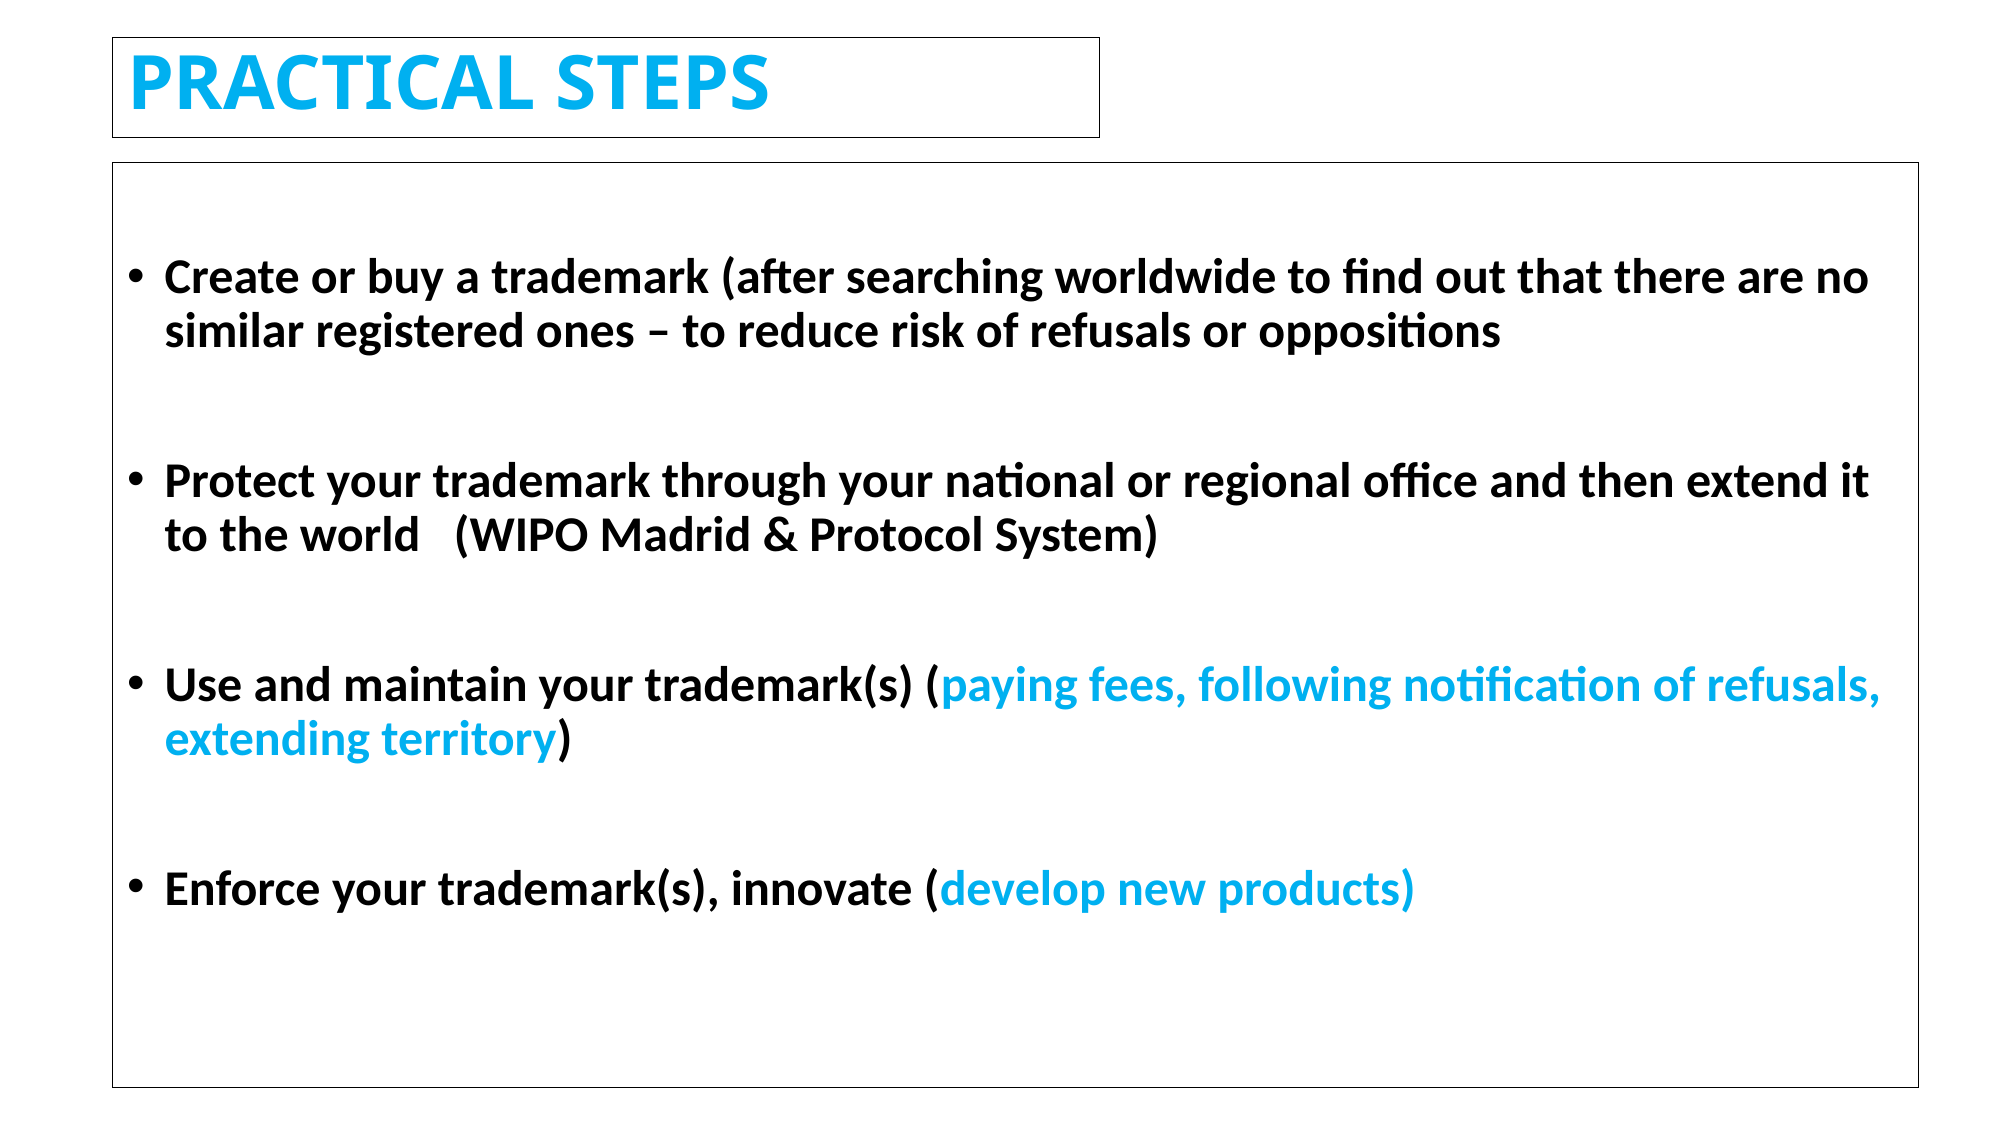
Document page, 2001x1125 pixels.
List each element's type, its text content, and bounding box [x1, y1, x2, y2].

title PRACTICAL STEPS [112, 37, 1100, 138]
list Create or buy a trademark (after searching worldwide to find out that there are no similar registered ones – to reduce risk of refusals or oppositions Protect your trademark through your national or regional office and then extend it to the world (WIPO Madrid & Protocol System) Use and maintain your trademark(s) (paying fees, following notification of refusals, extending territory) Enforce your trademark(s), innovate (develop new products) [112, 162, 1919, 1088]
